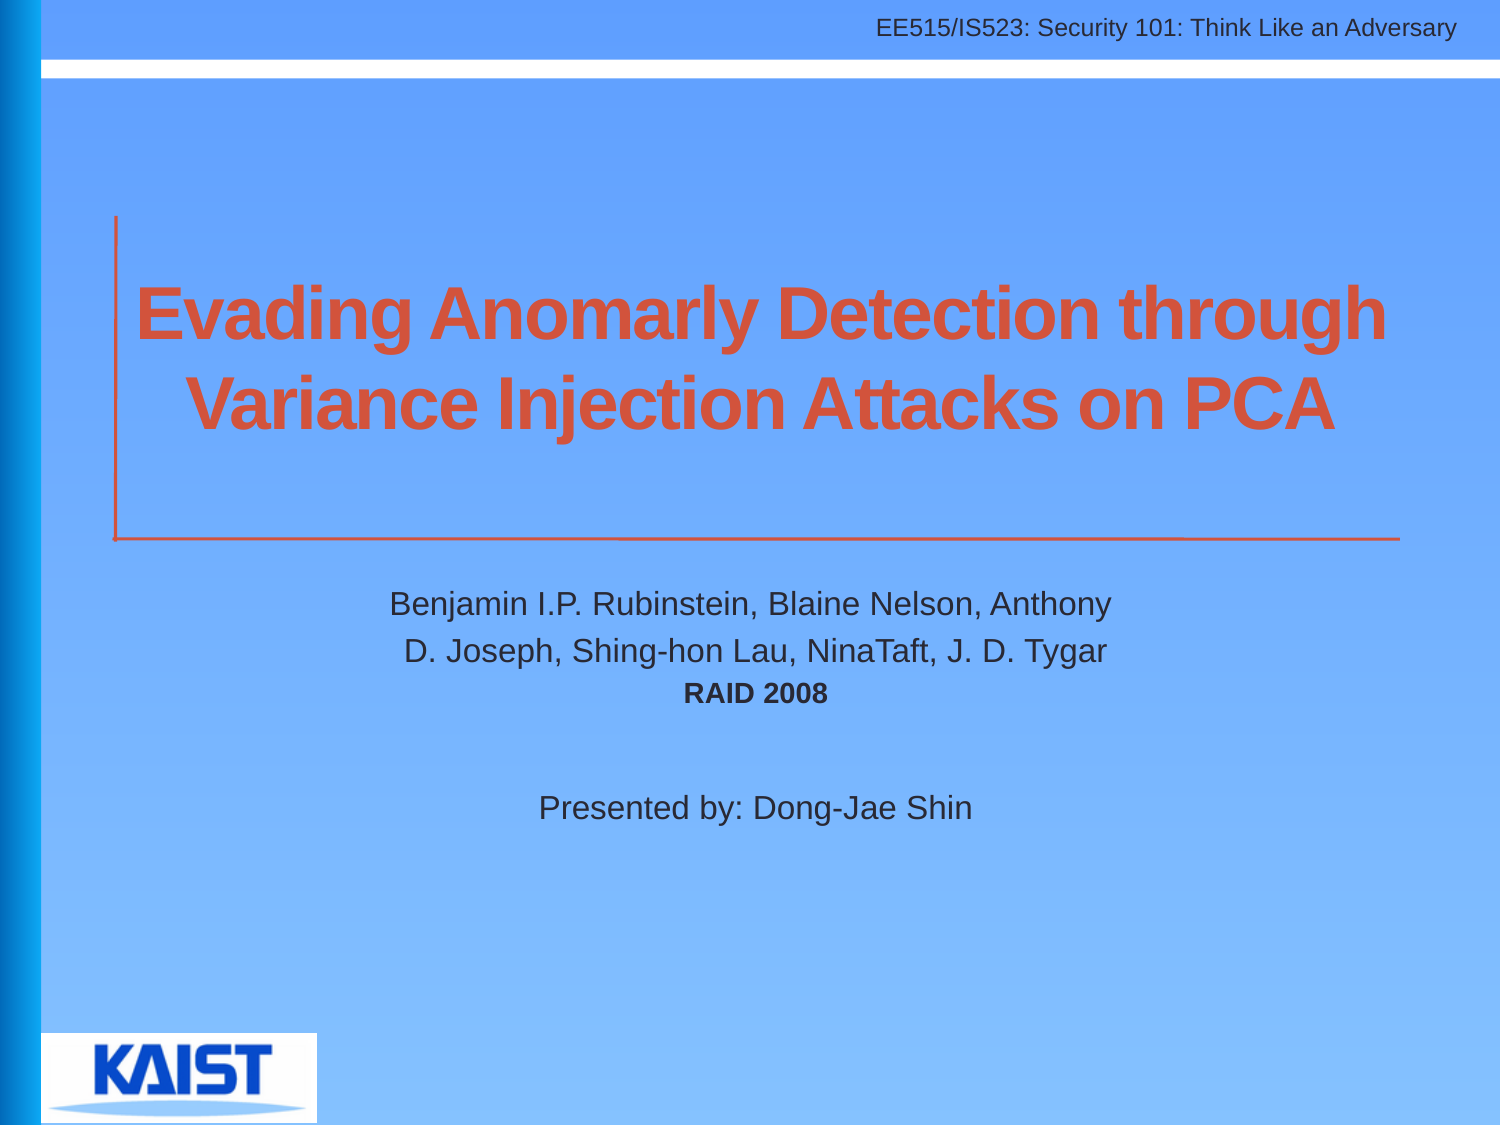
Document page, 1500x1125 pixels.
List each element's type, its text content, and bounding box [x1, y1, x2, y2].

title Evading Anomarly Detection through Variance Injection Attacks on PCA [100, 225, 1423, 542]
picture [42, 1033, 317, 1123]
subtitle Benjamin I.P. Rubinstein, Blaine Nelson, Anthony D. Joseph, Shing-hon Lau, NinaTaft, J. D. Tygar RAID 2008 Presented by: Dong-Jae Shin [112, 575, 1400, 863]
